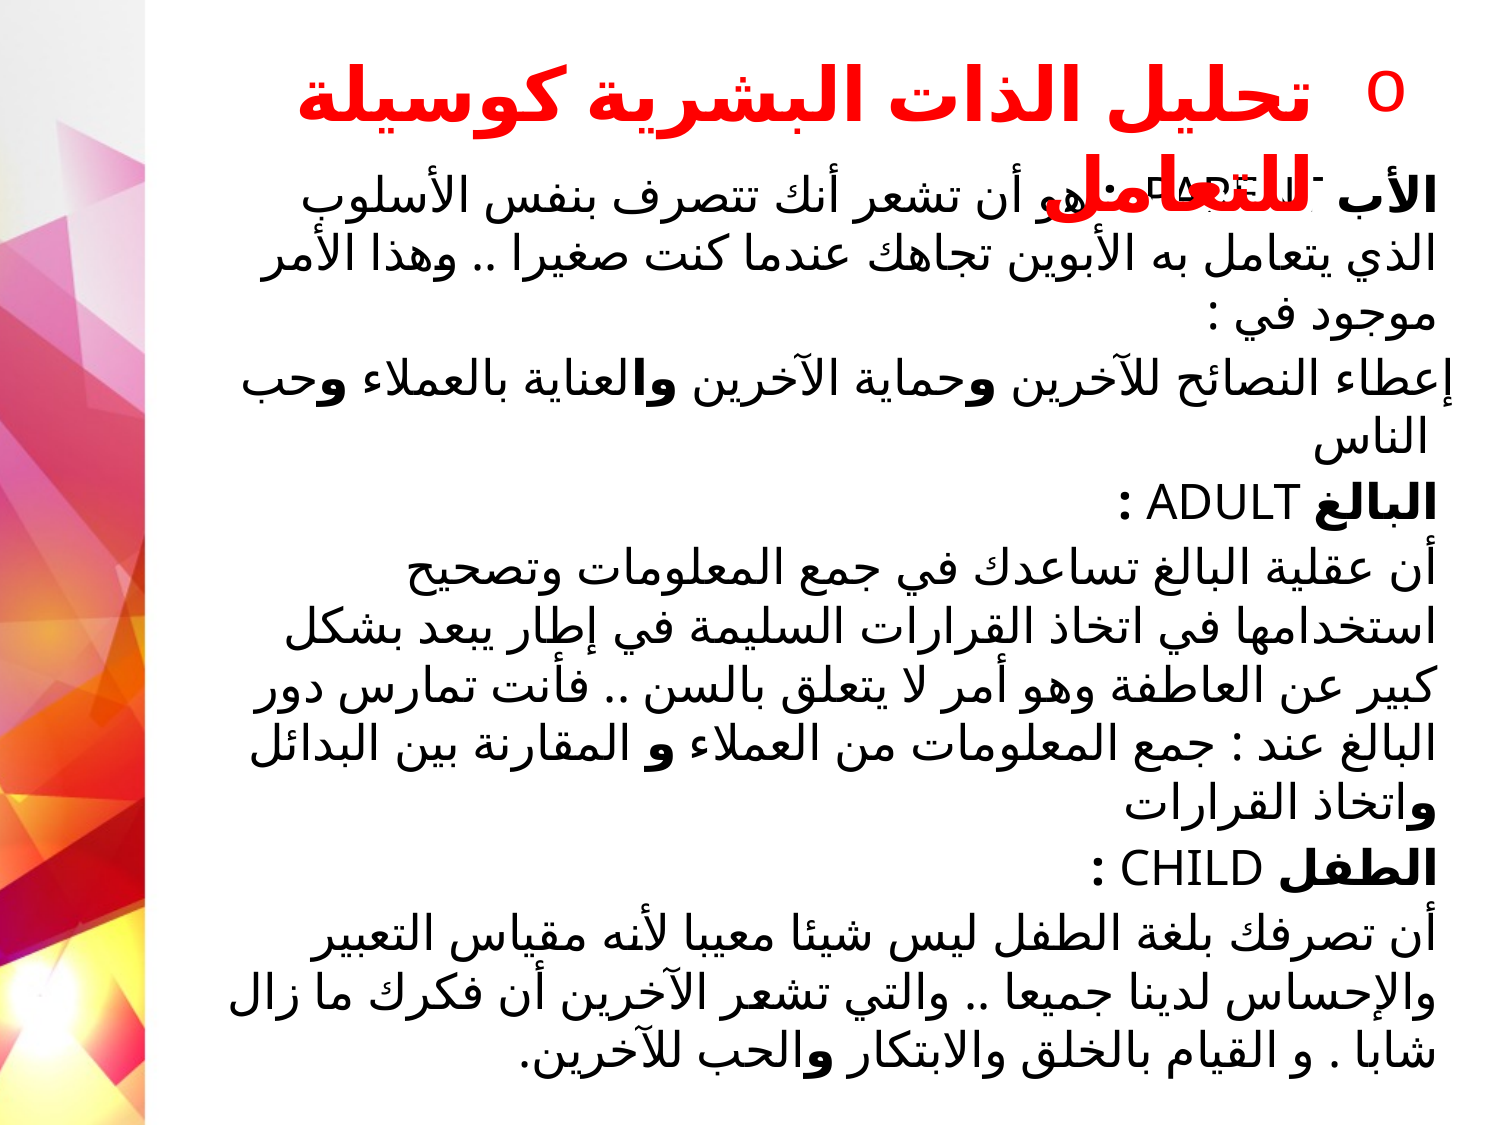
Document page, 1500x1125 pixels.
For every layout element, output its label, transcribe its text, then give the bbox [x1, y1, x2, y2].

text_box تحليل الذات البشرية كوسيلة للتعامل [1359, 39, 1424, 235]
picture [0, 0, 1353, 1125]
list الأب PARENT : هو أن تشعر أنك تتصرف بنفس الأسلوب الذي يتعامل به الأبوين تجاهك عندما كنت صغيرا .. وهذا الأمر موجود في : إعطاء النصائح للآخرين وحماية الآخرين والعناية بالعملاء وحب الناس البالغ ADULT : أن عقلية البالغ تساعدك في جمع المعلومات وتصحيح استخدامها في اتخاذ القرارات السليمة في إطار يبعد بشكل كبير عن العاطفة وهو أمر لا يتعلق بالسن .. فأنت تمارس دور البالغ عند : جمع المعلومات من العملاء و المقارنة بين البدائل واتخاذ القرارات الطفل CHILD : أن تصرفك بلغة الطفل ليس شيئا معيبا لأنه مقياس التعبير والإحساس لدينا جميعا .. والتي تشعر الآخرين أن فكرك ما زال شابا . و القيام بالخلق والابتكار والحب للآخرين. [1359, 155, 1471, 1094]
